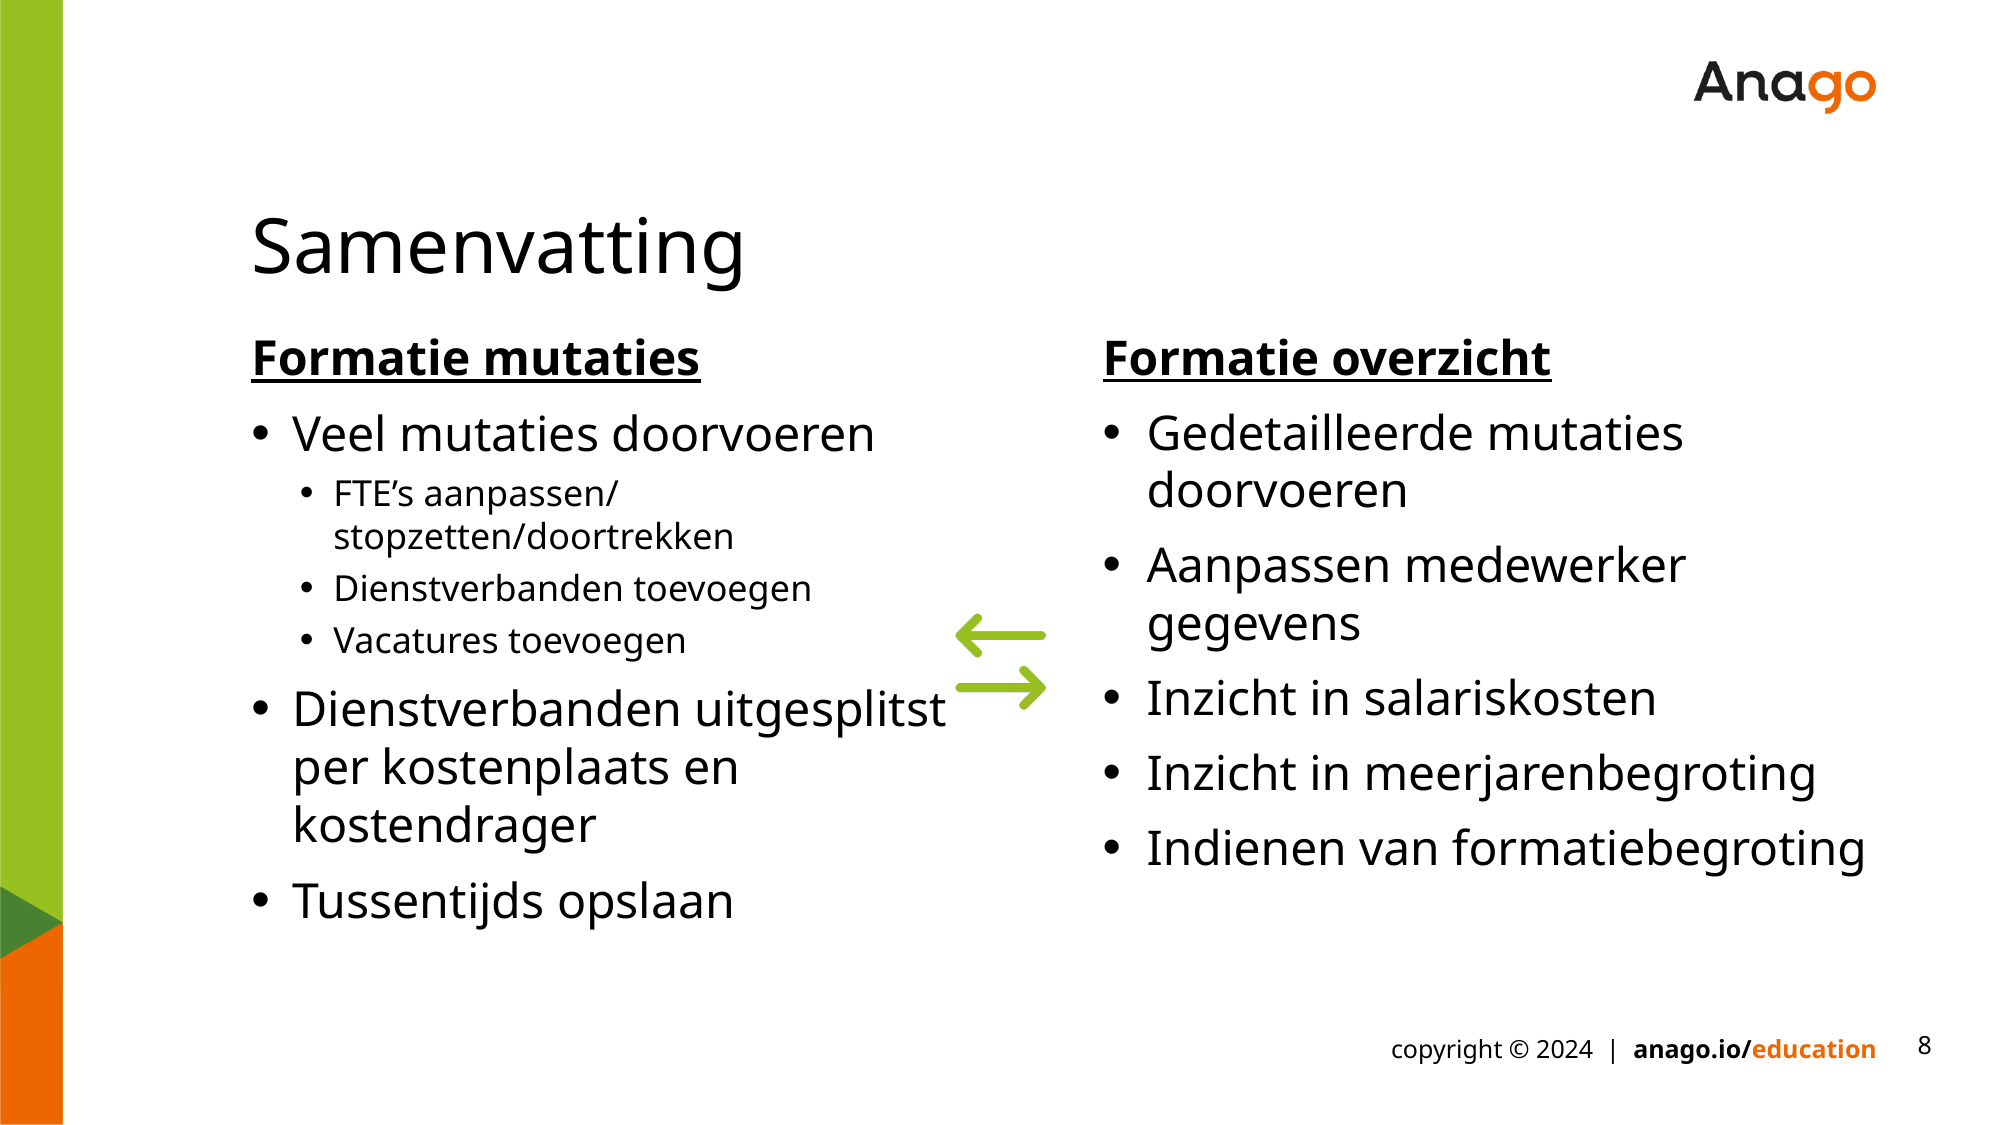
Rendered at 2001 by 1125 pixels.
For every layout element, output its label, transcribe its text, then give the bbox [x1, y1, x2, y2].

footer copyright © 2024 | anago.io/education [1304, 1036, 1878, 1069]
picture [889, 550, 1111, 772]
list Formatie mutaties Veel mutaties doorvoeren FTE’s aanpassen/ stopzetten/doortrekken Dienstverbanden toevoegen Vacatures toevoegen Dienstverbanden uitgesplitst per kostenplaats en kostendrager Tussentijds opslaan [251, 327, 1024, 930]
picture [1693, 61, 1876, 114]
slide_number 8 [1898, 1035, 1951, 1069]
list Formatie overzicht Gedetailleerde mutaties doorvoeren Aanpassen medewerker gegevens Inzicht in salariskosten Inzicht in meerjarenbegroting Indienen van formatiebegroting [1102, 327, 1875, 930]
title Samenvatting [251, 195, 1875, 289]
picture [0, 0, 63, 1125]
